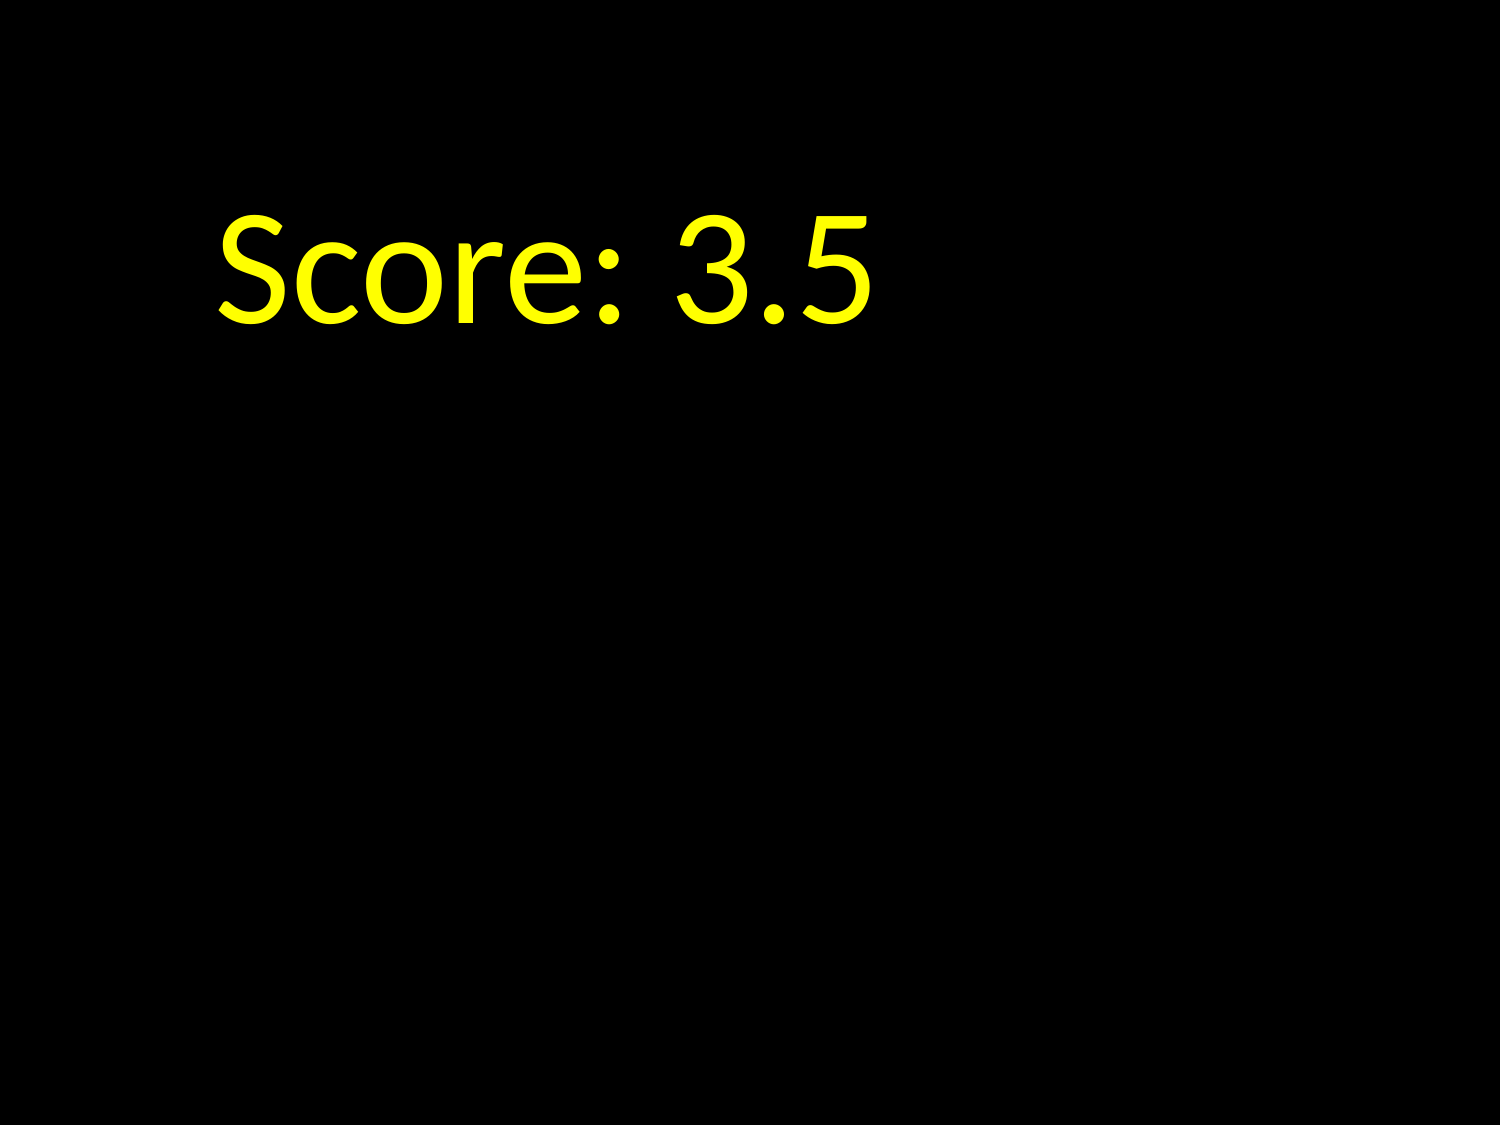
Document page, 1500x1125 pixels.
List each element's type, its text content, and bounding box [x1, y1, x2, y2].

text_box Score: 3.5 [200, 149, 1213, 365]
